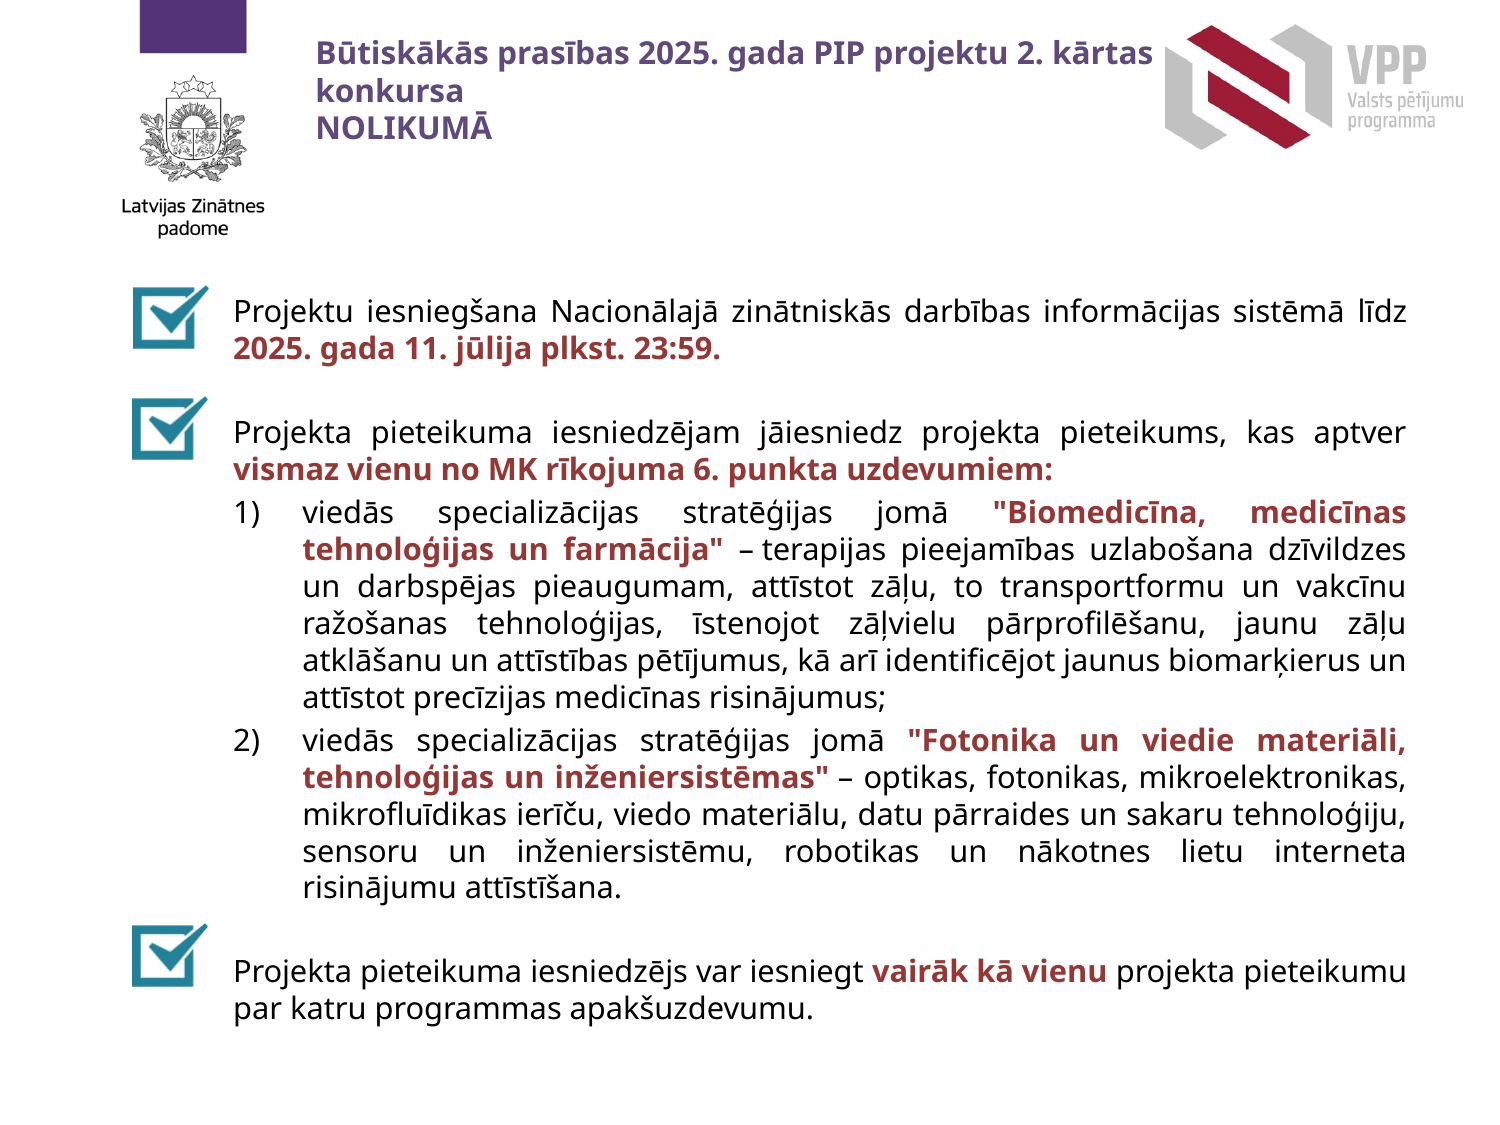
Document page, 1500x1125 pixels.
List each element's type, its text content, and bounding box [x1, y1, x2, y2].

picture [132, 916, 208, 993]
title Būtiskākās prasības 2025. gada PIP projektu 2. kārtas konkursa NOLIKUMĀ [300, 24, 1300, 196]
list Projektu iesniegšana Nacionālajā zinātniskās darbības informācijas sistēmā līdz 2025. gada 11. jūlija plkst. 23:59. Projekta pieteikuma iesniedzējam jāiesniedz projekta pieteikums, kas aptver vismaz vienu no MK rīkojuma 6. punkta uzdevumiem: viedās specializācijas stratēģijas jomā "Biomedicīna, medicīnas tehnoloģijas un farmācija" – terapijas pieejamības uzlabošana dzīvildzes un darbspējas pieaugumam, attīstot zāļu, to transportformu un vakcīnu ražošanas tehnoloģijas, īstenojot zāļvielu pārprofilēšanu, jaunu zāļu atklāšanu un attīstības pētījumus, kā arī identificējot jaunus biomarķierus un attīstot precīzijas medicīnas risinājumus; viedās specializācijas stratēģijas jomā "Fotonika un viedie materiāli, tehnoloģijas un inženiersistēmas" – optikas, fotonikas, mikroelektronikas, mikrofluīdikas ierīču, viedo materiālu, datu pārraides un sakaru tehnoloģiju, sensoru un inženiersistēmu, robotikas un nākotnes lietu interneta risinājumu attīstīšana. Projekta pieteikuma iesniedzējs var iesniegt vairāk kā vienu projekta pieteikumu par katru programmas apakšuzdevumu. [217, 284, 1423, 1068]
picture [1165, 24, 1463, 150]
picture [48, 0, 338, 355]
picture [132, 390, 208, 466]
